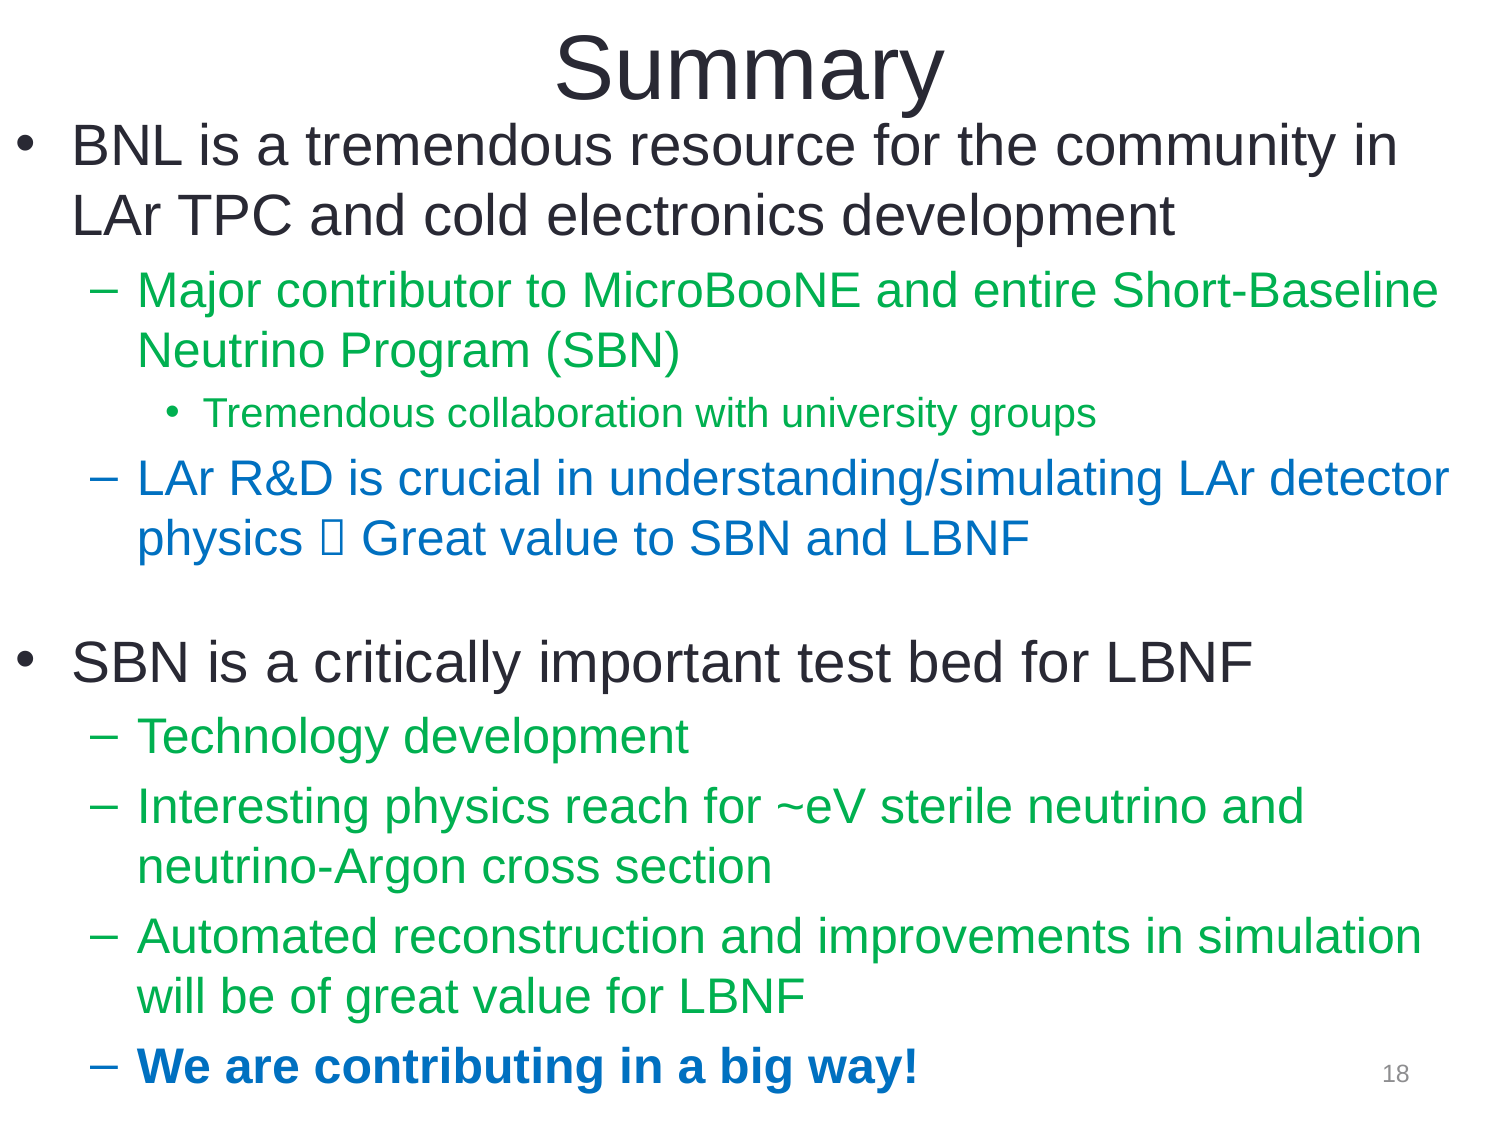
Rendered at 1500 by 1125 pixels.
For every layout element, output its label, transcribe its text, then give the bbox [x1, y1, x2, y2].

slide_number 18 [1074, 1042, 1425, 1103]
title Summary [75, 0, 1425, 99]
list BNL is a tremendous resource for the community in LAr TPC and cold electronics development Major contributor to MicroBooNE and entire Short-Baseline Neutrino Program (SBN) Tremendous collaboration with university groups LAr R&D is crucial in understanding/simulating LAr detector physics  Great value to SBN and LBNF SBN is a critically important test bed for LBNF Technology development Interesting physics reach for ~eV sterile neutrino and neutrino-Argon cross section Automated reconstruction and improvements in simulation will be of great value for LBNF We are contributing in a big way! [0, 99, 1500, 1125]
